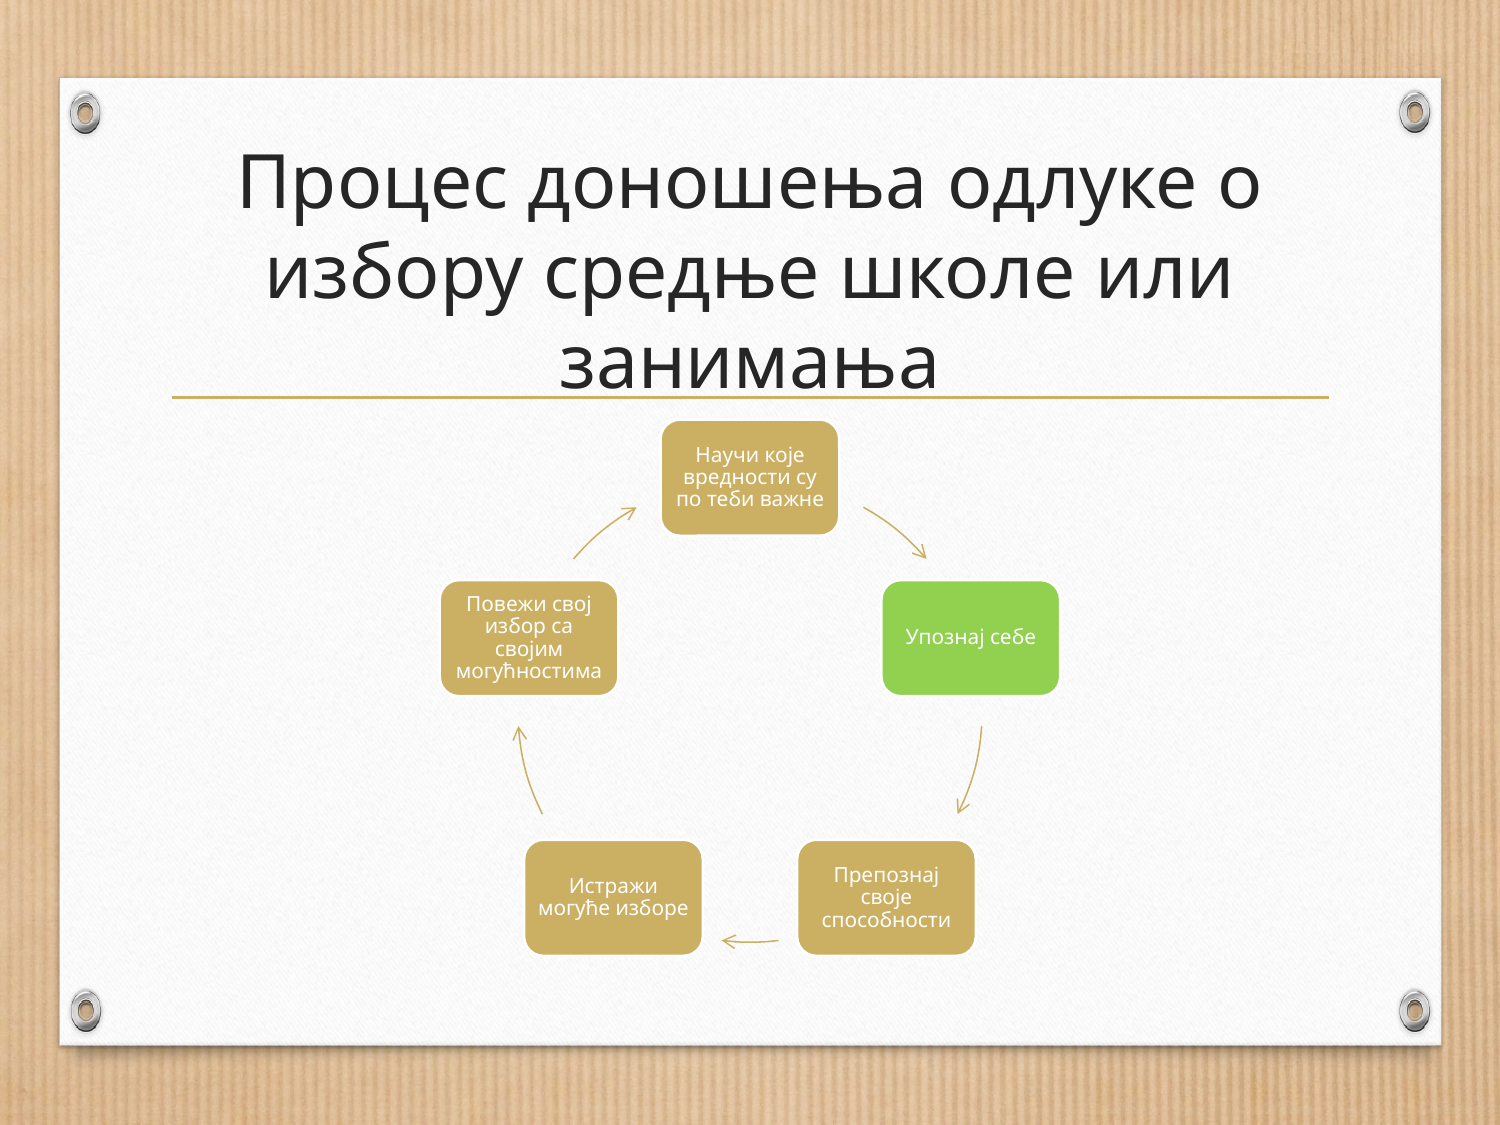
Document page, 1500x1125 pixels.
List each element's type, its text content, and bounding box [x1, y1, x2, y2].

title Процес доношења одлуке о избору средње школе или занимања [159, 161, 1341, 375]
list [159, 419, 1341, 964]
picture [0, 0, 1500, 1125]
